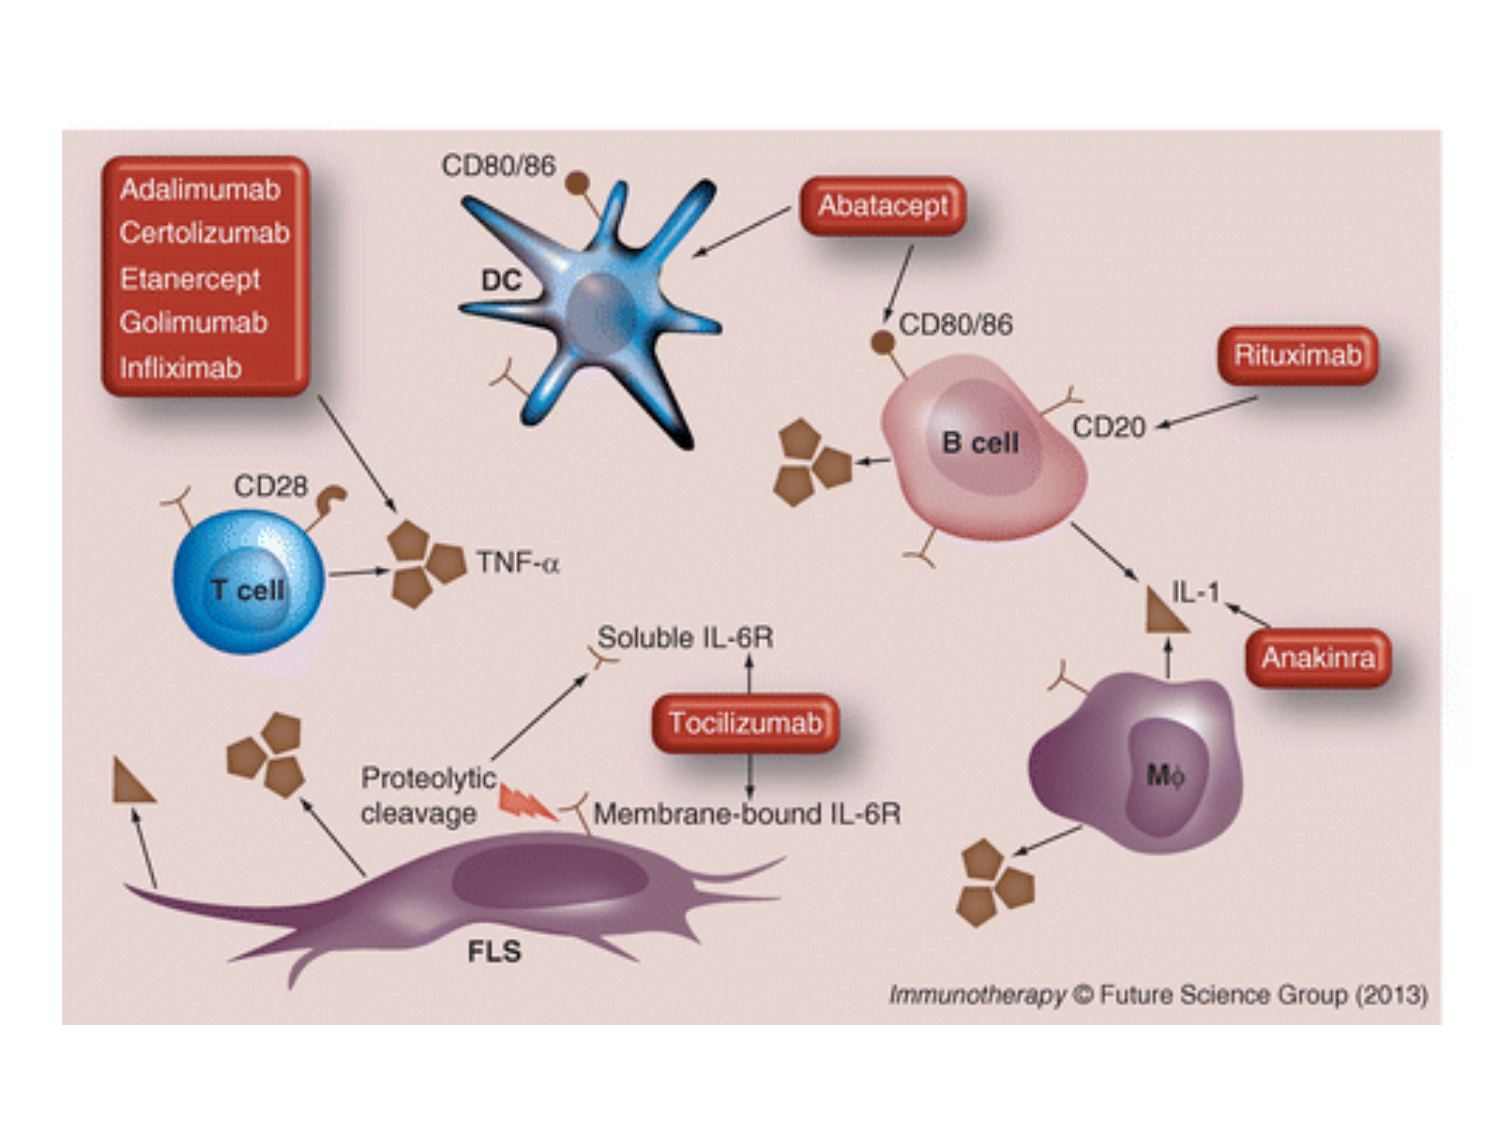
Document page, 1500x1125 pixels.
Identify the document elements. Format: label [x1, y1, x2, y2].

picture [62, 119, 1469, 1026]
